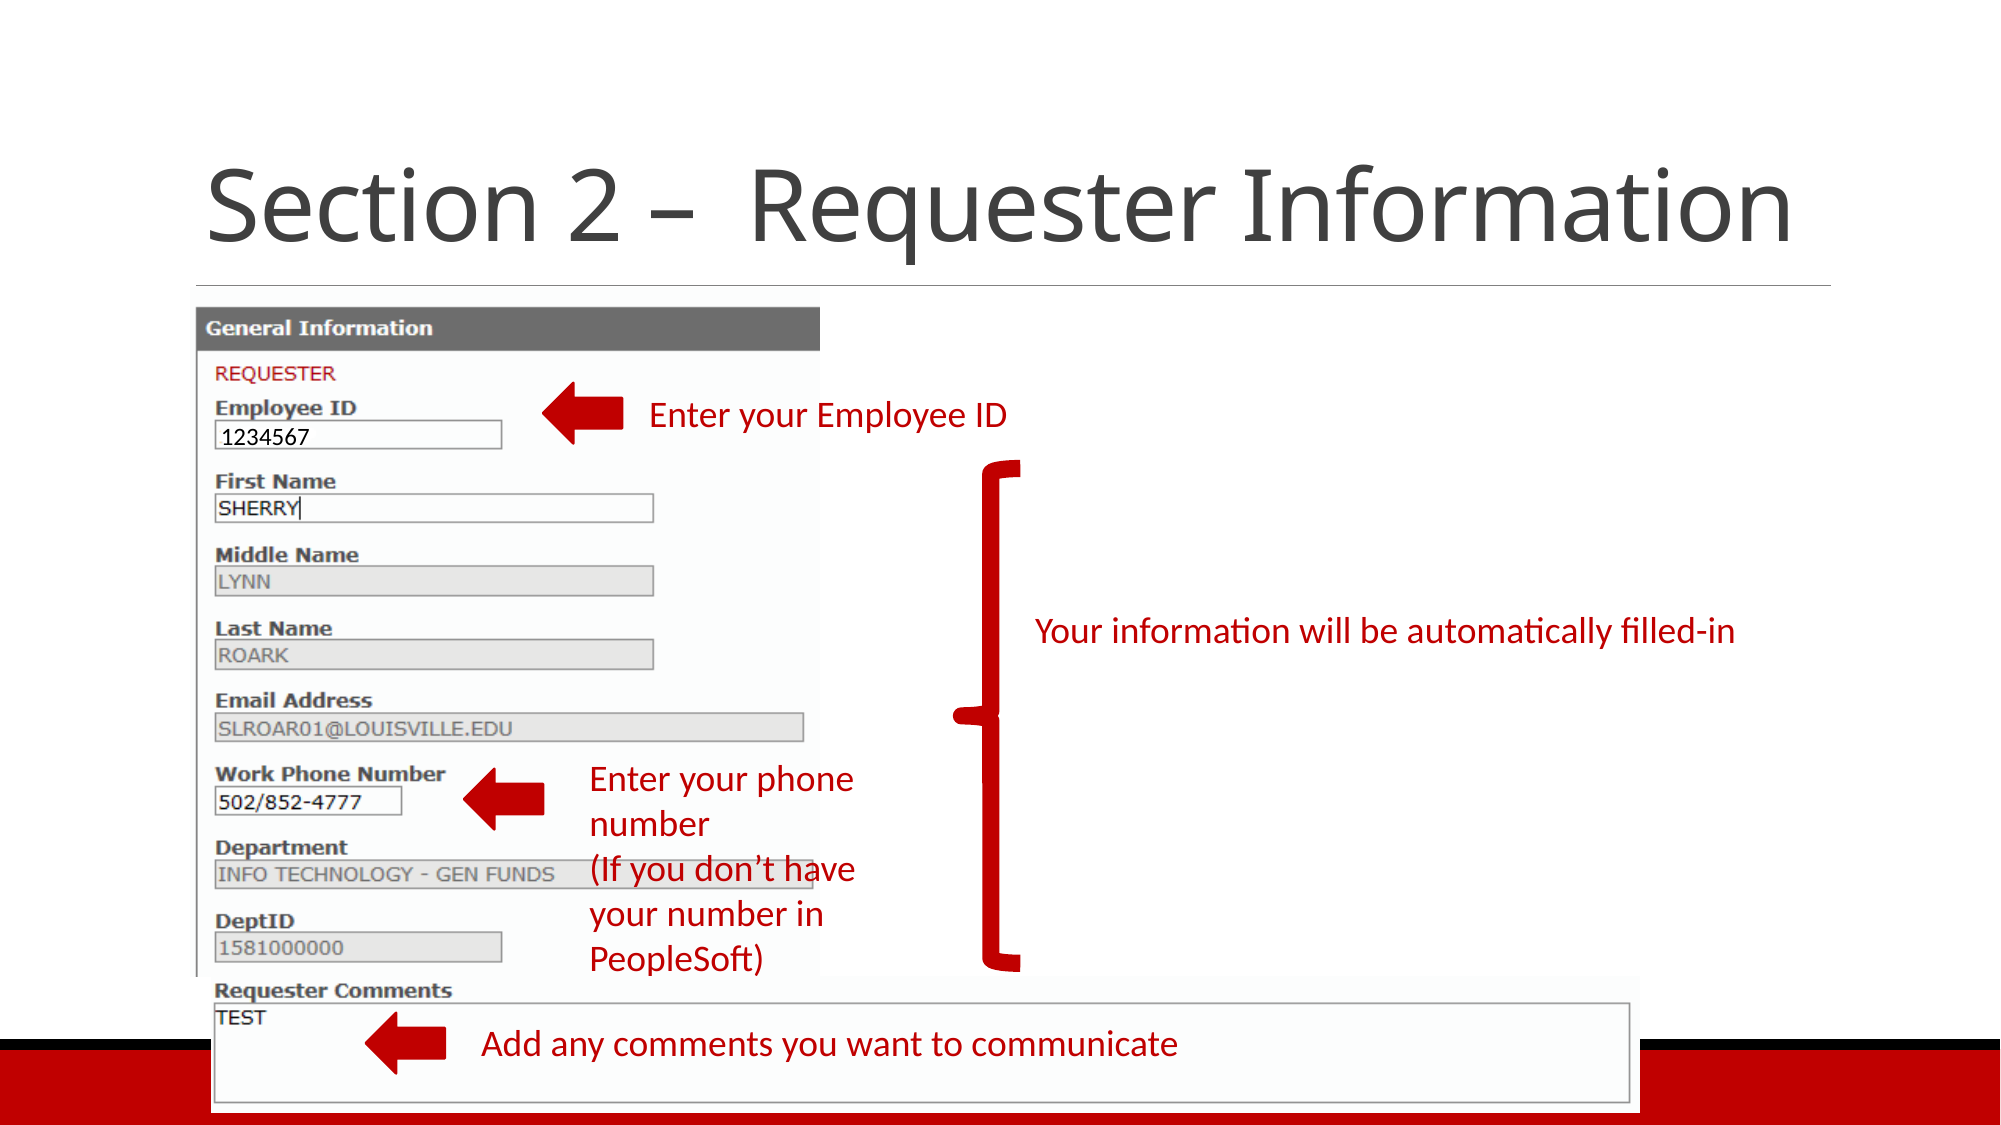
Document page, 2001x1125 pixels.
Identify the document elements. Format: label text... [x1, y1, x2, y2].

picture [189, 287, 1641, 1114]
text_box Your information will be automatically filled-in [1020, 598, 1801, 658]
title Section 2 – Requester Information [190, 30, 1841, 269]
text_box [960, 467, 1021, 965]
text_box Enter your Employee ID [830, 382, 1146, 443]
text_box Enter your phone number (If you don’t have your number in PeopleSoft) [830, 747, 934, 973]
